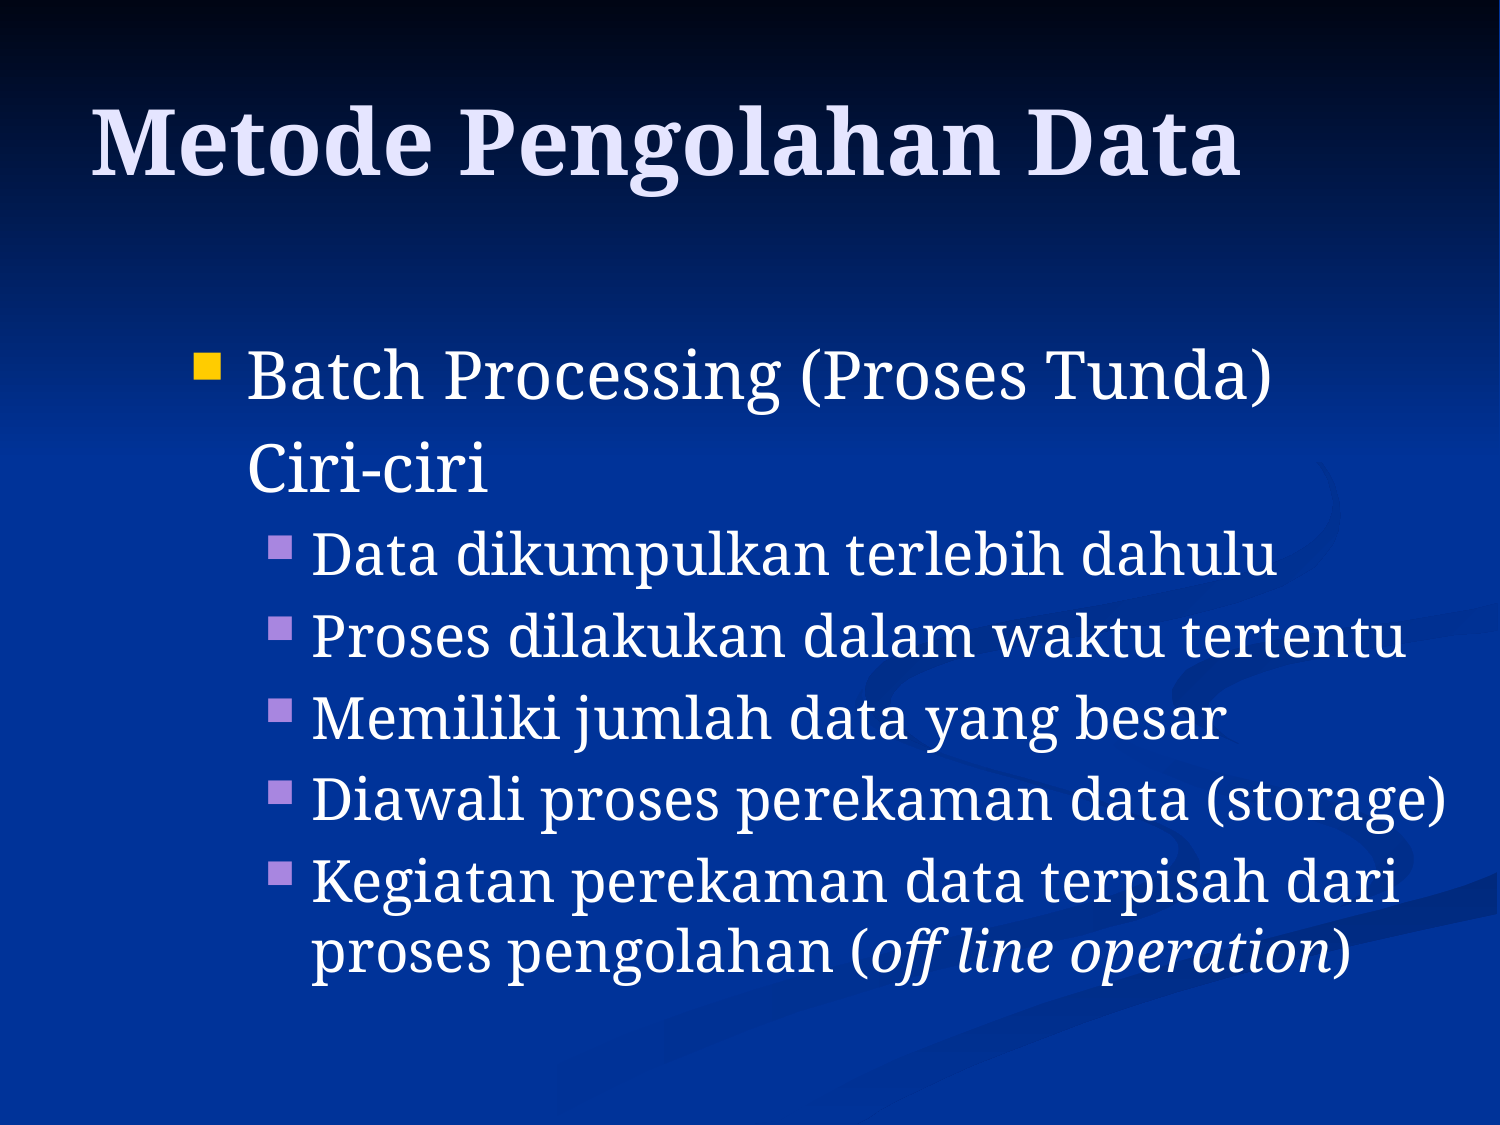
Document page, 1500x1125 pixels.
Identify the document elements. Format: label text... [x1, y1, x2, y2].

title Metode Pengolahan Data [74, 44, 1426, 233]
list Batch Processing (Proses Tunda) Ciri-ciri Data dikumpulkan terlebih dahulu Proses dilakukan dalam waktu tertentu Memiliki jumlah data yang besar Diawali proses perekaman data (storage) Kegiatan perekaman data terpisah dari proses pengolahan (off line operation) [174, 324, 1500, 1076]
